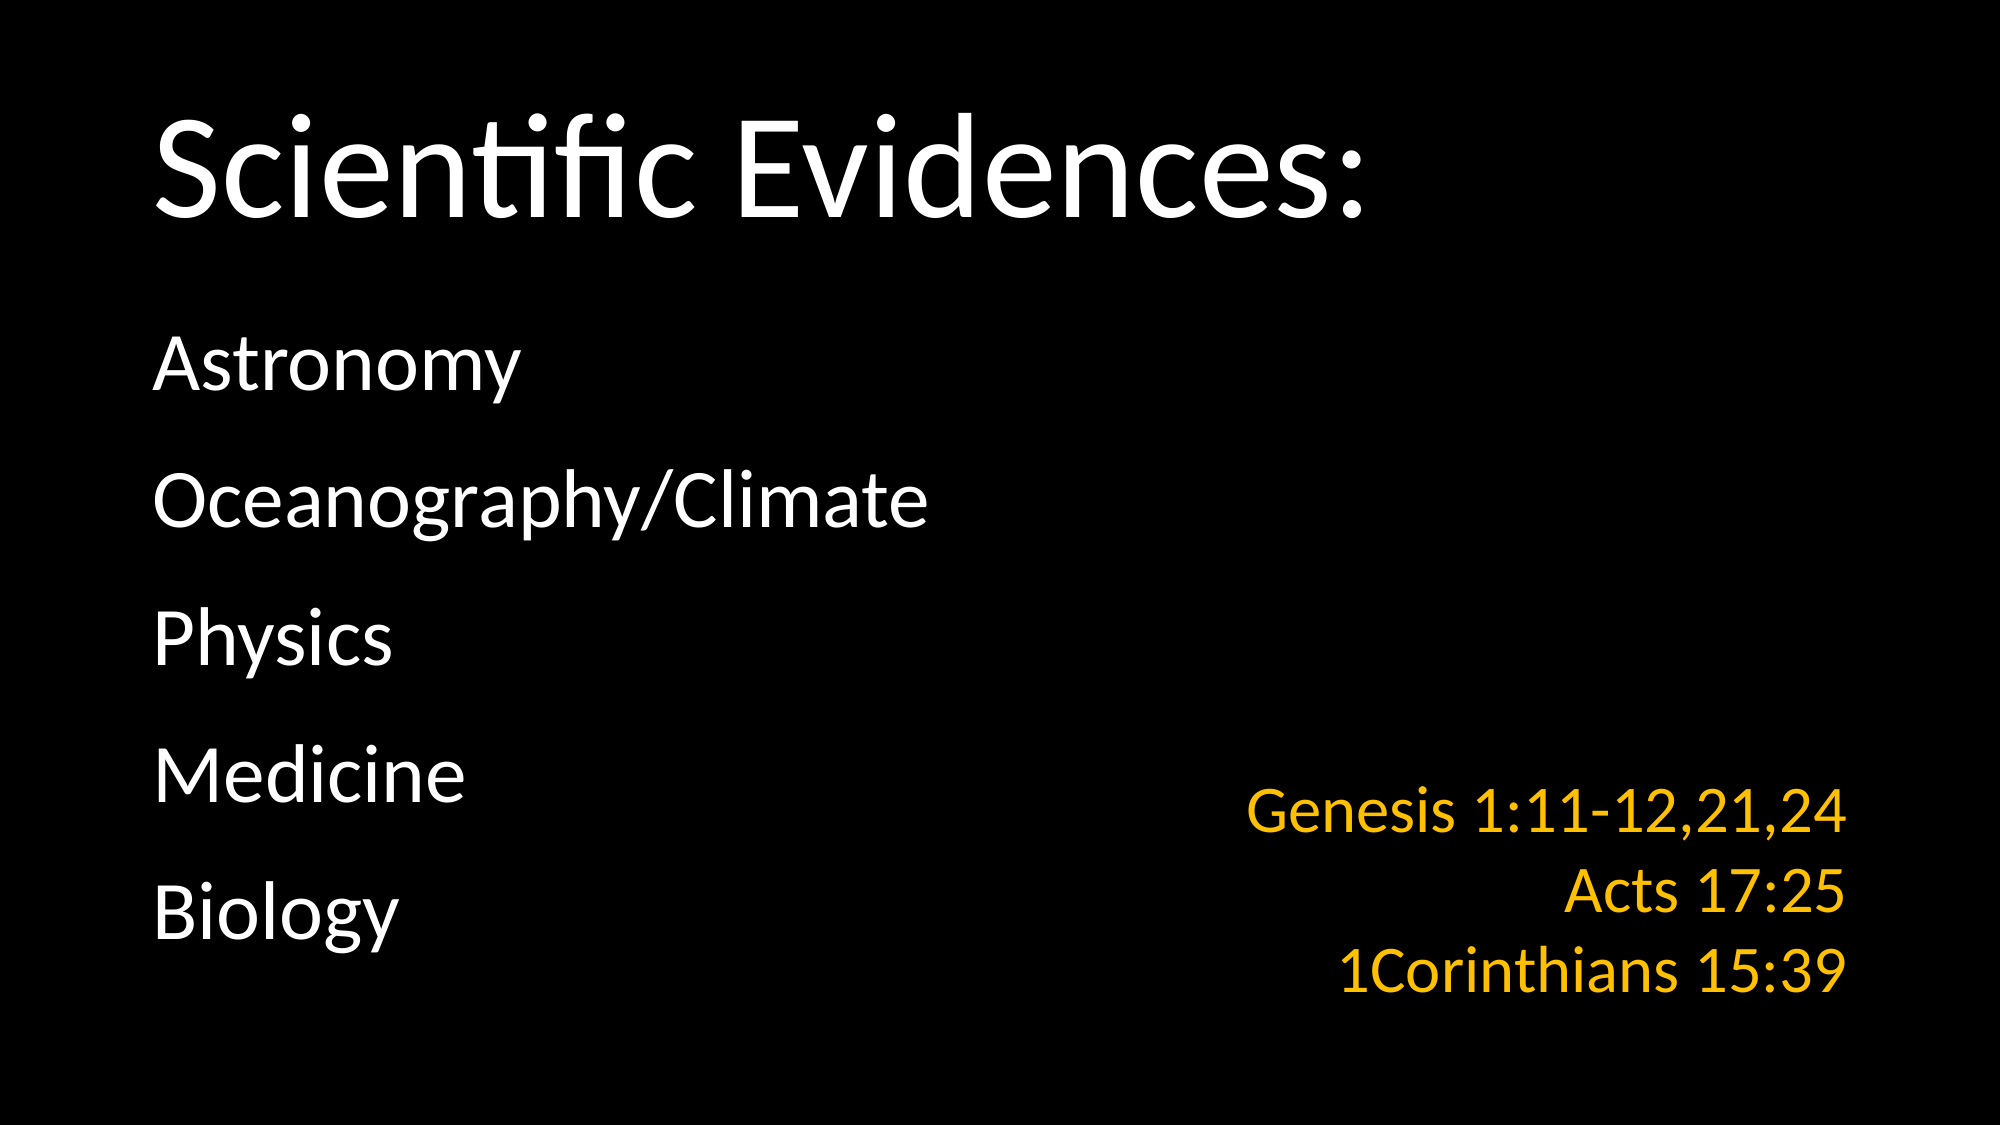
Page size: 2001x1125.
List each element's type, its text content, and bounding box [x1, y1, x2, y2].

title Scientific Evidences: [137, 59, 1863, 278]
list Astronomy Oceanography/Climate Physics Medicine Biology [137, 299, 988, 1014]
list Genesis 1:11-12,21,24 Acts 17:25 1Corinthians 15:39 [1012, 299, 1863, 1014]
